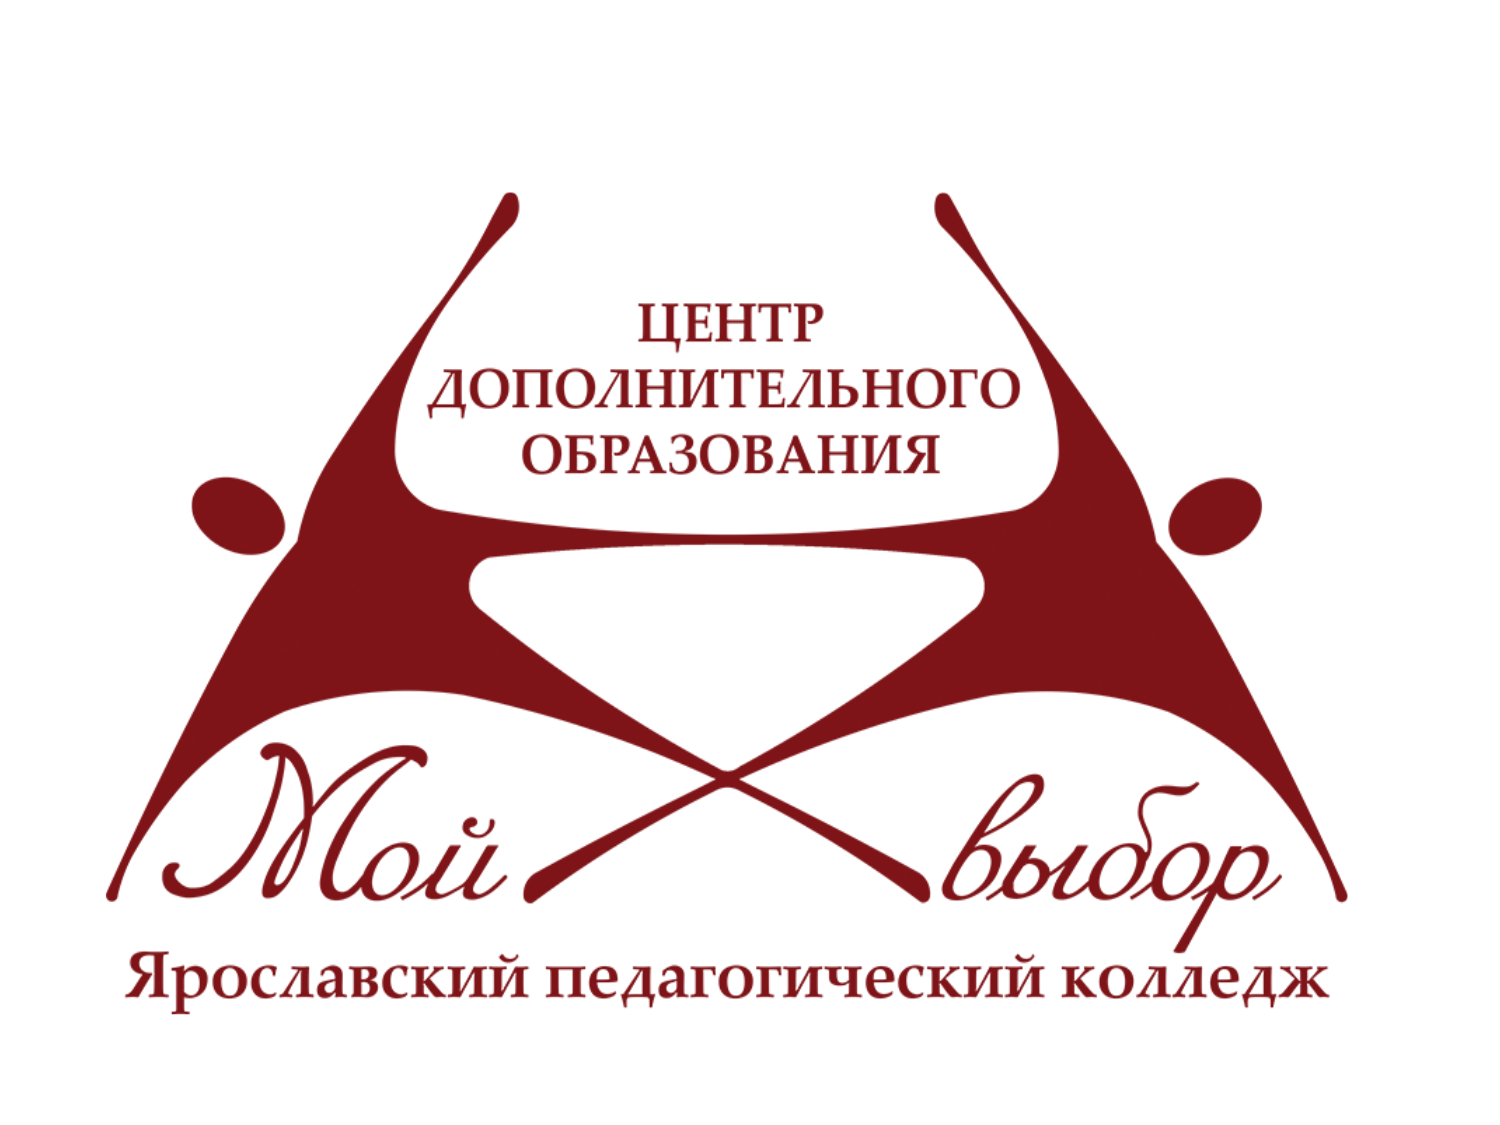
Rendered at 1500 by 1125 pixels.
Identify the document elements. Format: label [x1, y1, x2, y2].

picture [57, 131, 1397, 1063]
